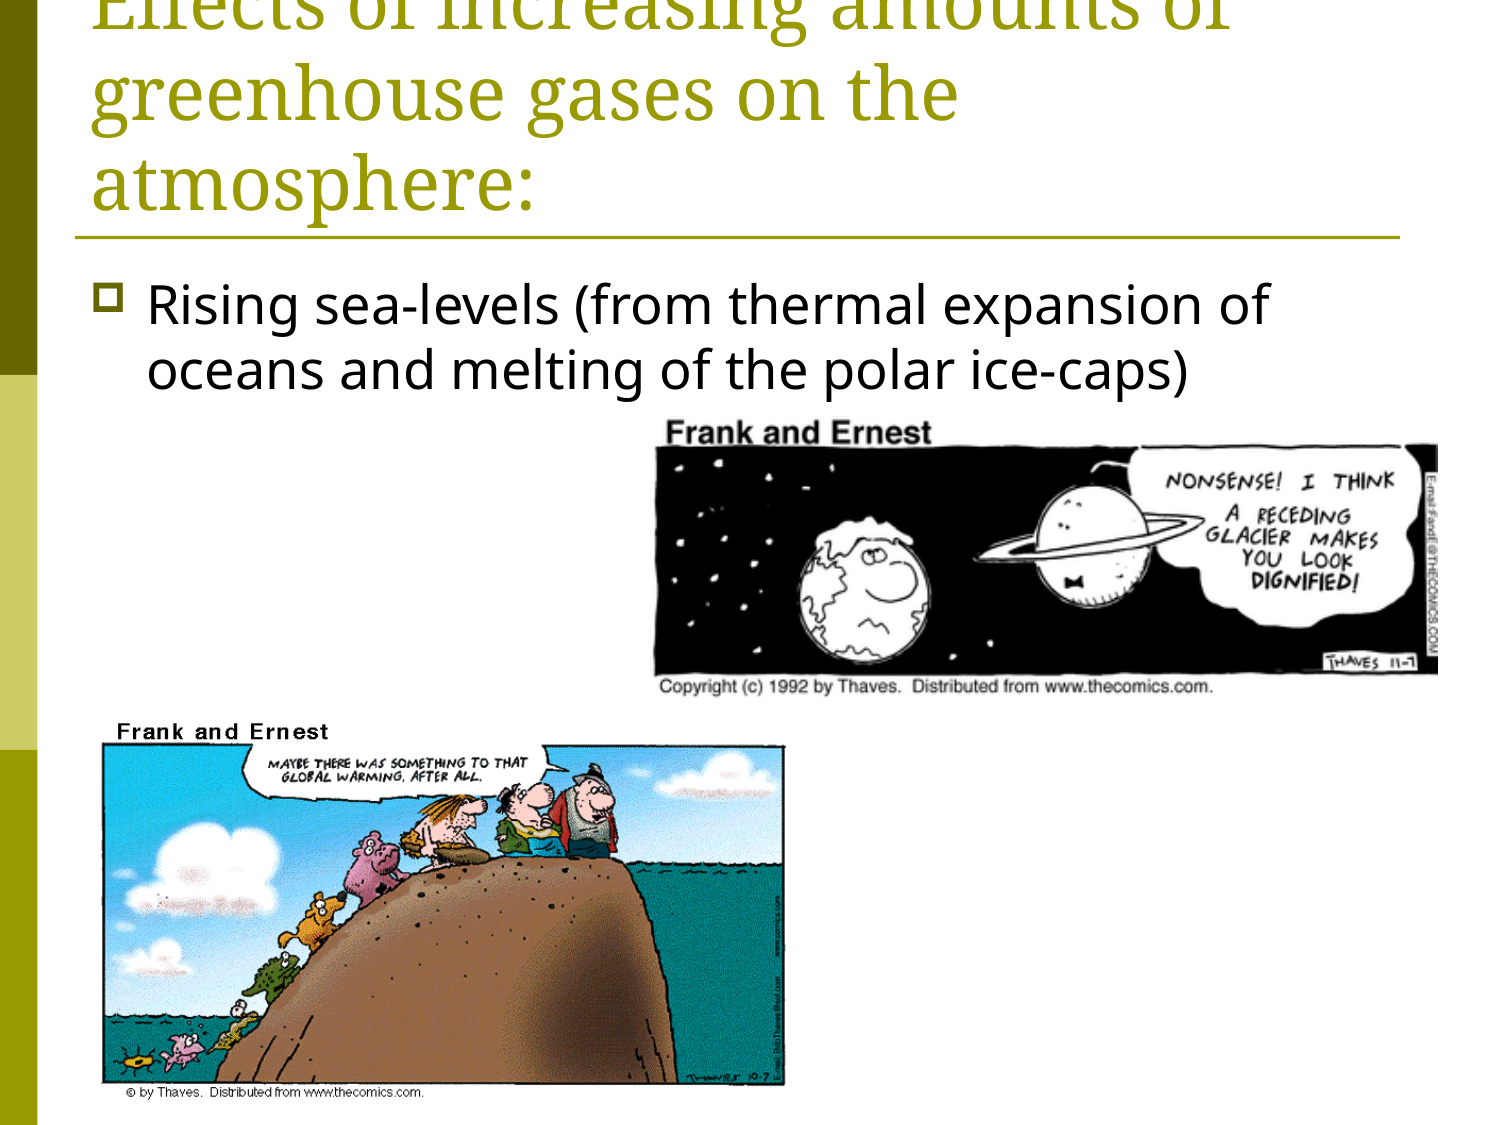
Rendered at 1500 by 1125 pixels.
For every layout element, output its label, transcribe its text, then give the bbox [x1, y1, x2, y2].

picture [99, 717, 788, 1101]
picture [649, 416, 1438, 701]
list Rising sea-levels (from thermal expansion of oceans and melting of the polar ice-caps) [75, 262, 1425, 438]
title Effects of increasing amounts of greenhouse gases on the atmosphere: [75, 45, 1425, 233]
